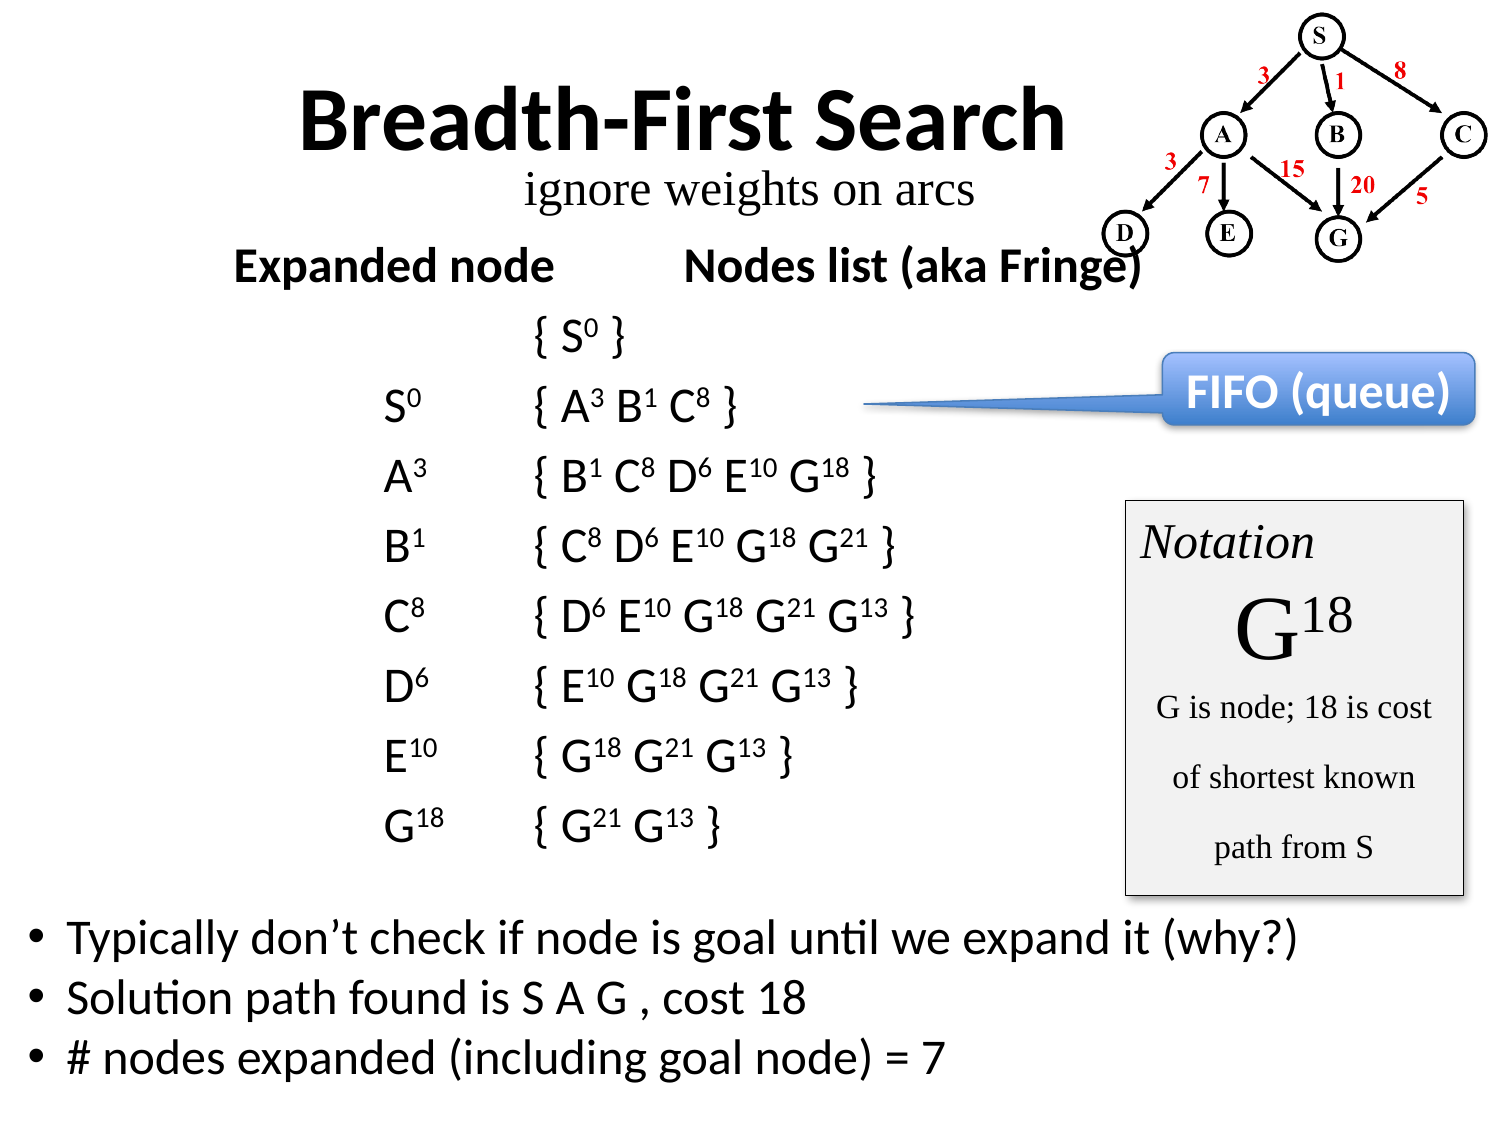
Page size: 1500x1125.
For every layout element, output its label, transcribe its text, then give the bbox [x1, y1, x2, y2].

text_box Notation G18 G is node; 18 is cost of shortest known path from S [1125, 500, 1464, 896]
title Breadth-First Search [46, 20, 1095, 208]
text_box FIFO (queue) [863, 351, 1476, 426]
picture [1100, 12, 1488, 263]
list Expanded node Nodes list (aka Fringe) { S0 } S0 { A3 B1 C8 } A3 { B1 C8 D6 E10 G18 } B1 { C8 D6 E10 G18 G21 } C8 { D6 E10 G18 G21 G13 } D6 { E10 G18 G21 G13 } E10 { G18 G21 G13 } G18 { G21 G13 } Typically don’t check if node is goal until we expand it (why?) Solution path found is S A G , cost 18 # nodes expanded (including goal node) = 7 [12, 224, 1488, 1105]
text_box ignore weights on arcs [508, 148, 991, 224]
